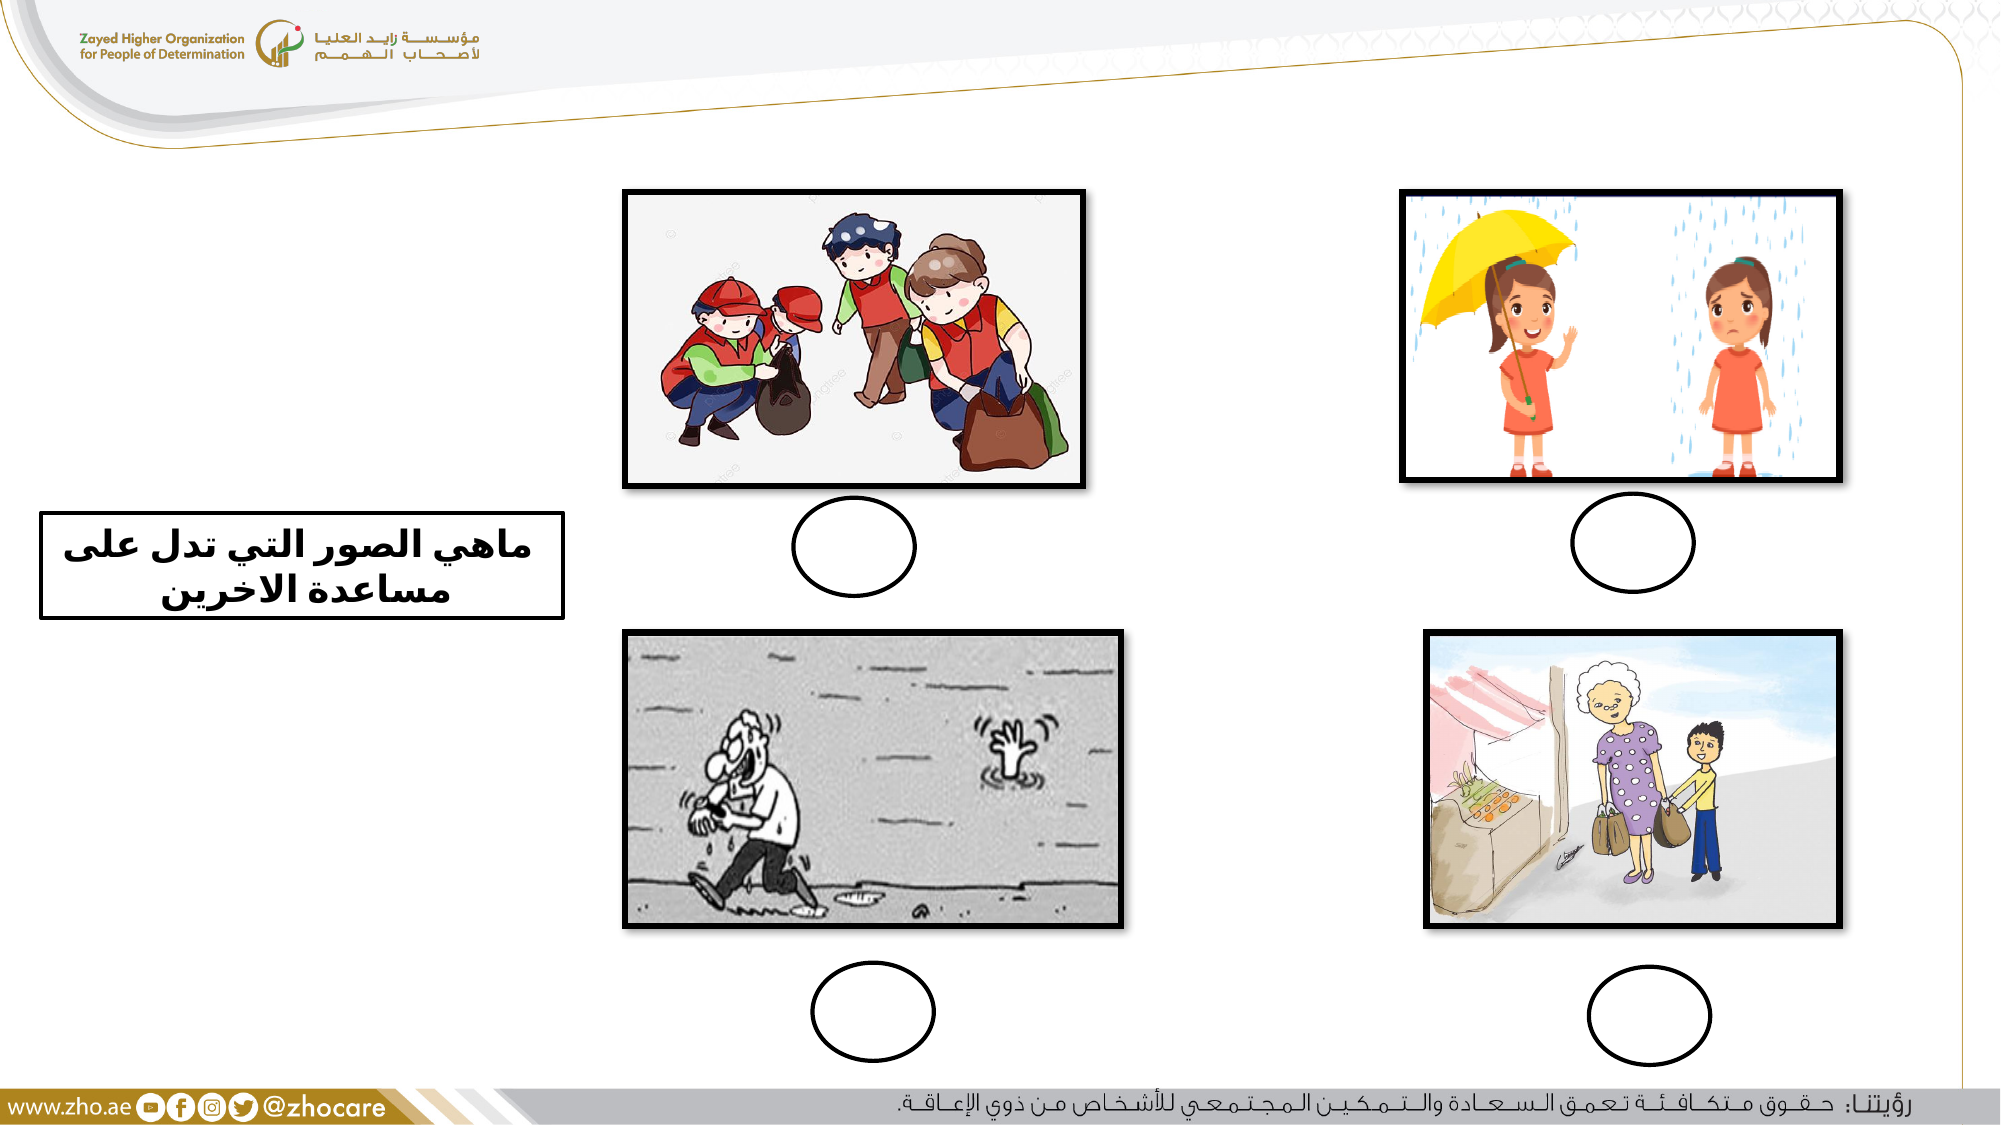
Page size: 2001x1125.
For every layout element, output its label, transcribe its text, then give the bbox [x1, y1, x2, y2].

text_box ماهي الصور التي تدل على مساعدة الاخرين [39, 511, 565, 620]
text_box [627, 635, 1119, 1062]
picture [0, 0, 2001, 1125]
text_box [1429, 635, 1837, 1066]
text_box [1405, 194, 1837, 592]
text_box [627, 194, 1081, 597]
